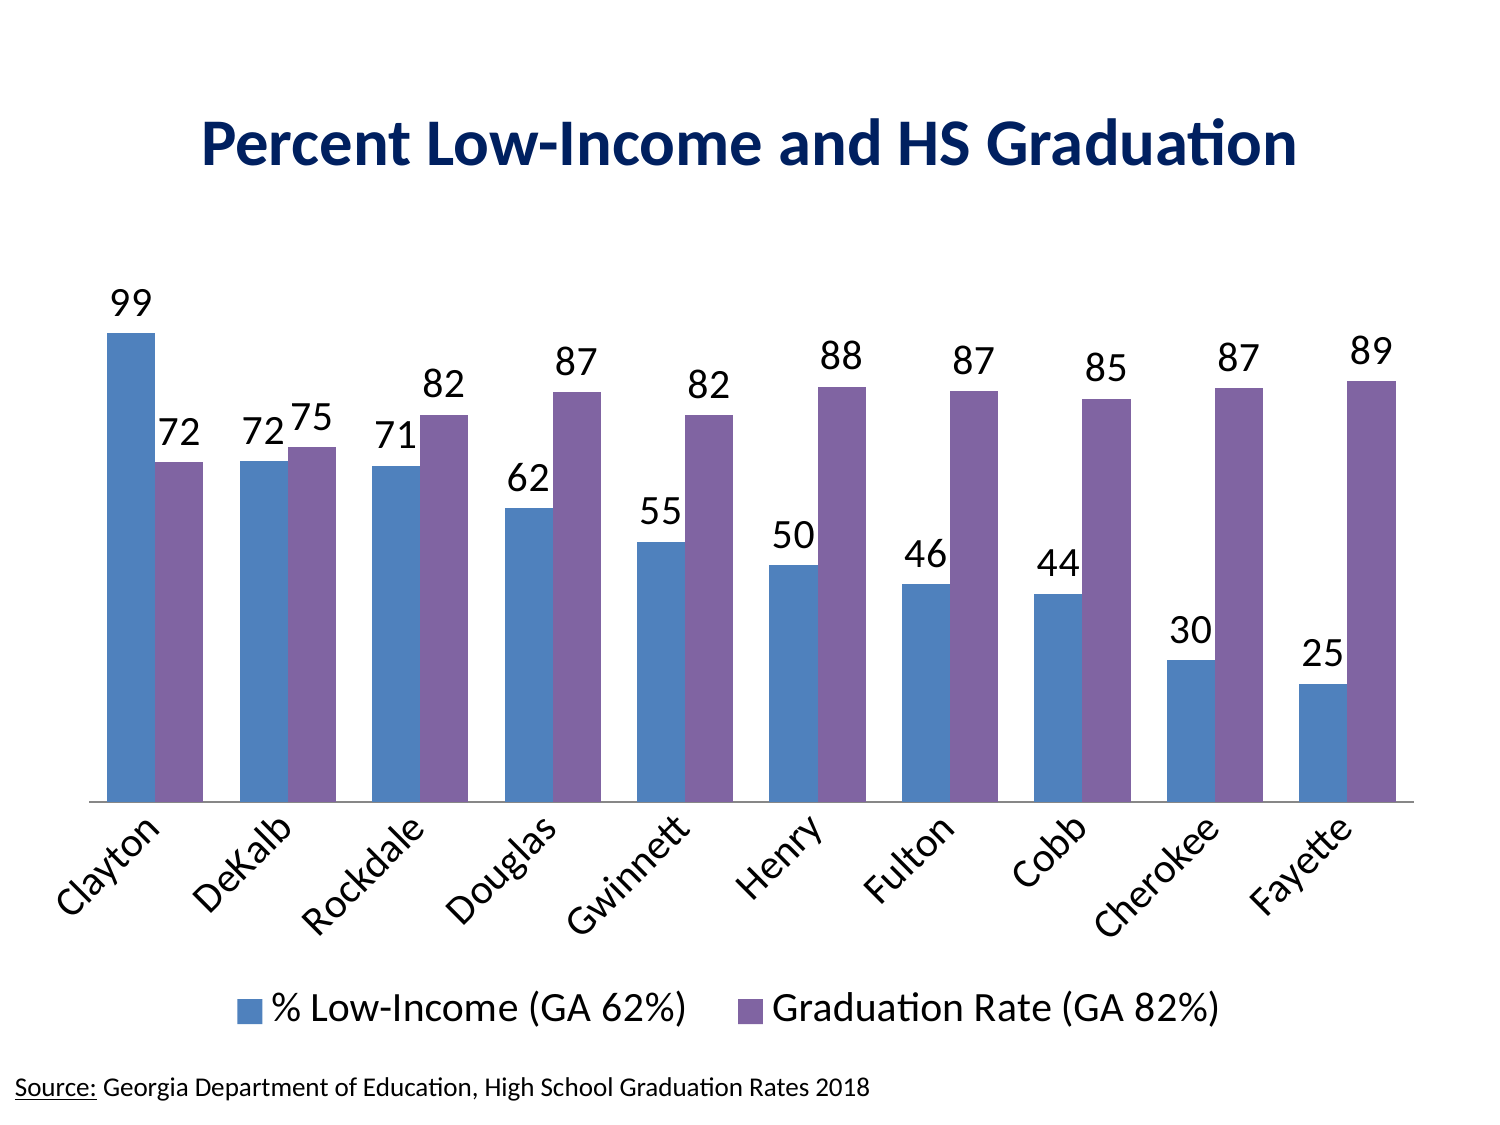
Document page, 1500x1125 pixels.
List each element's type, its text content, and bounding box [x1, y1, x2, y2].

text_box Source: Georgia Department of Education, High School Graduation Rates 2018 [0, 1073, 1313, 1108]
title Percent Low-Income and HS Graduation [75, 45, 1425, 230]
chart [24, 232, 1438, 1049]
